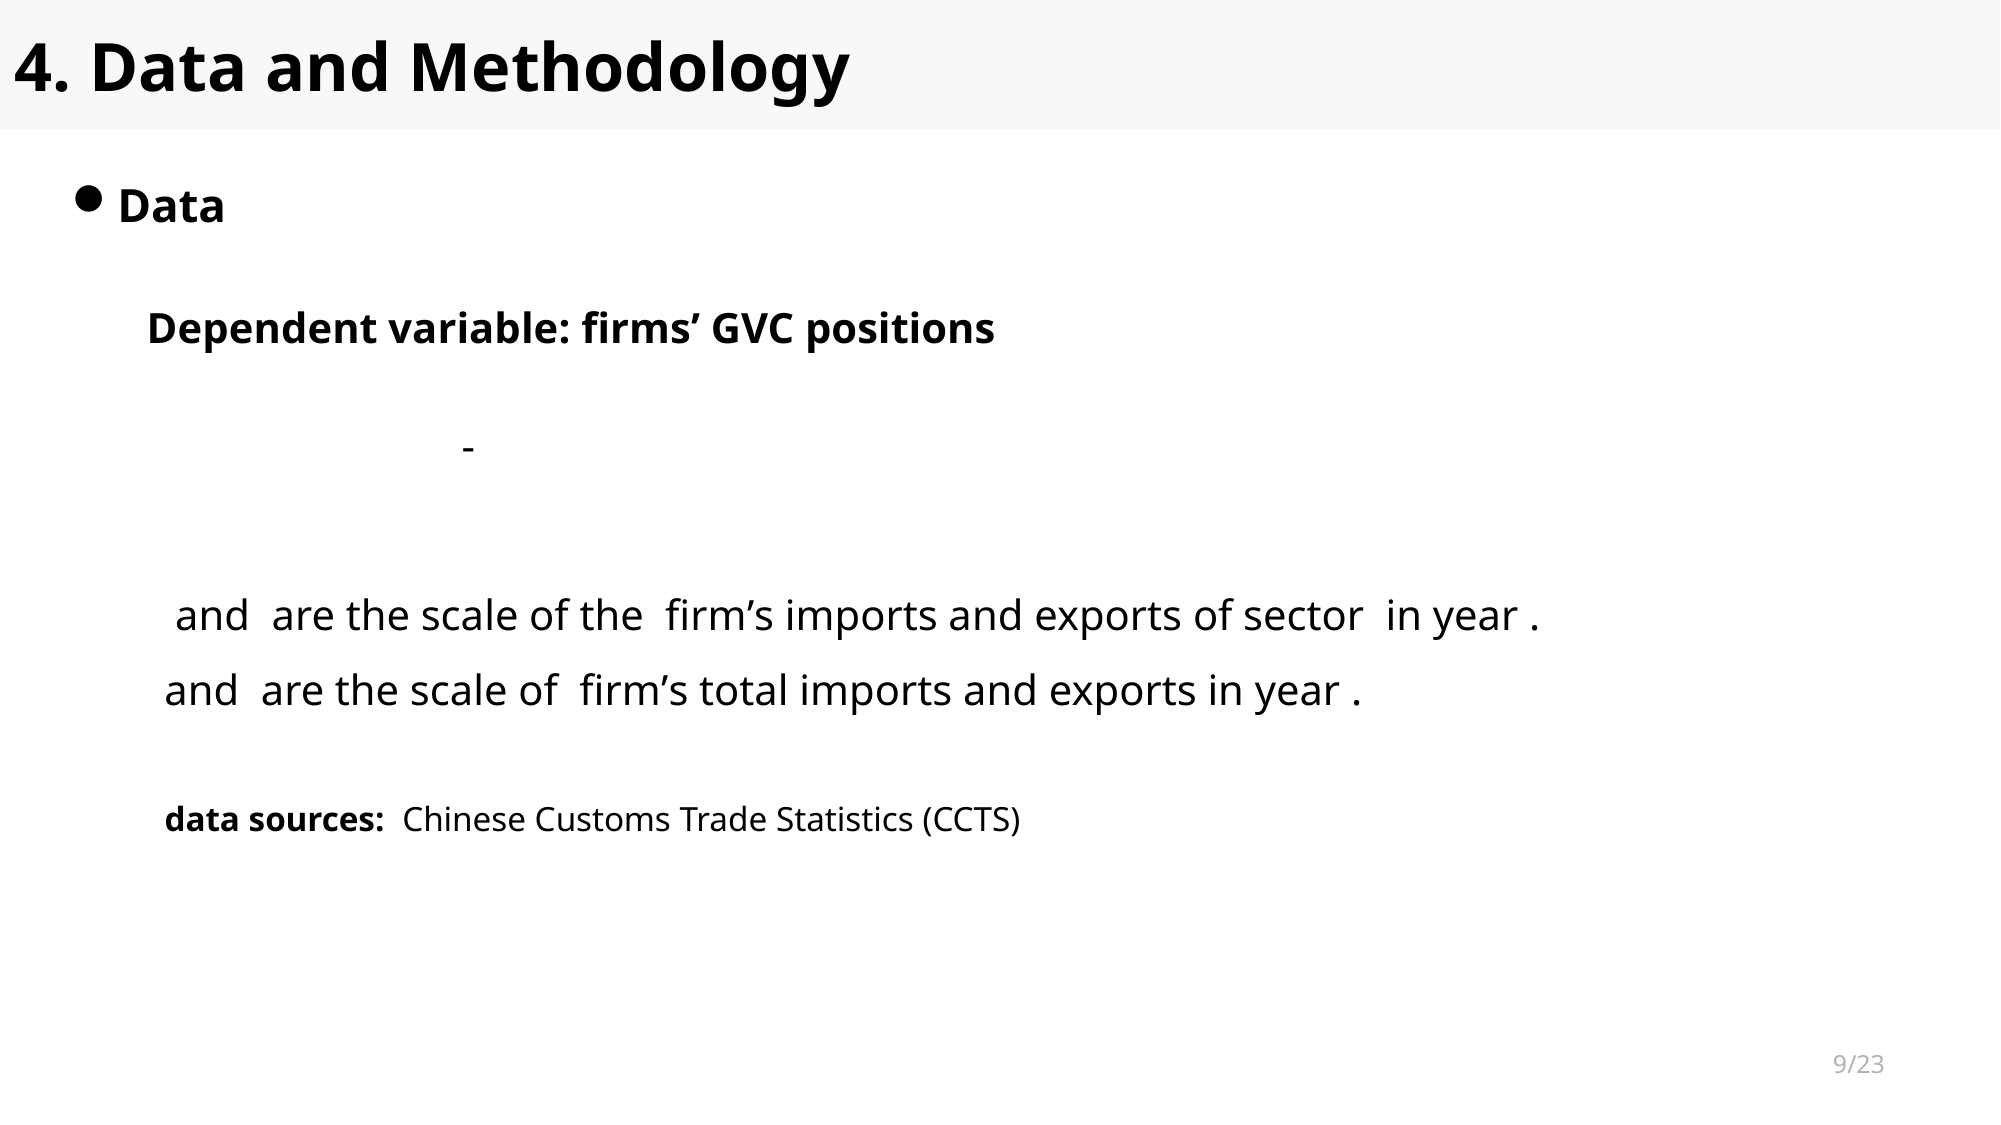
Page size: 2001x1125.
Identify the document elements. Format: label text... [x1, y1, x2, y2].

text_box Dependent variable: firms’ GVC positions [56, 282, 1921, 360]
list 4. Data and Methodology [0, 22, 1061, 107]
slide_number 9/23 [1449, 1036, 1900, 1096]
text_box Data [56, 169, 1157, 240]
text_box data sources: Chinese Customs Trade Statistics (CCTS) [149, 770, 1954, 845]
